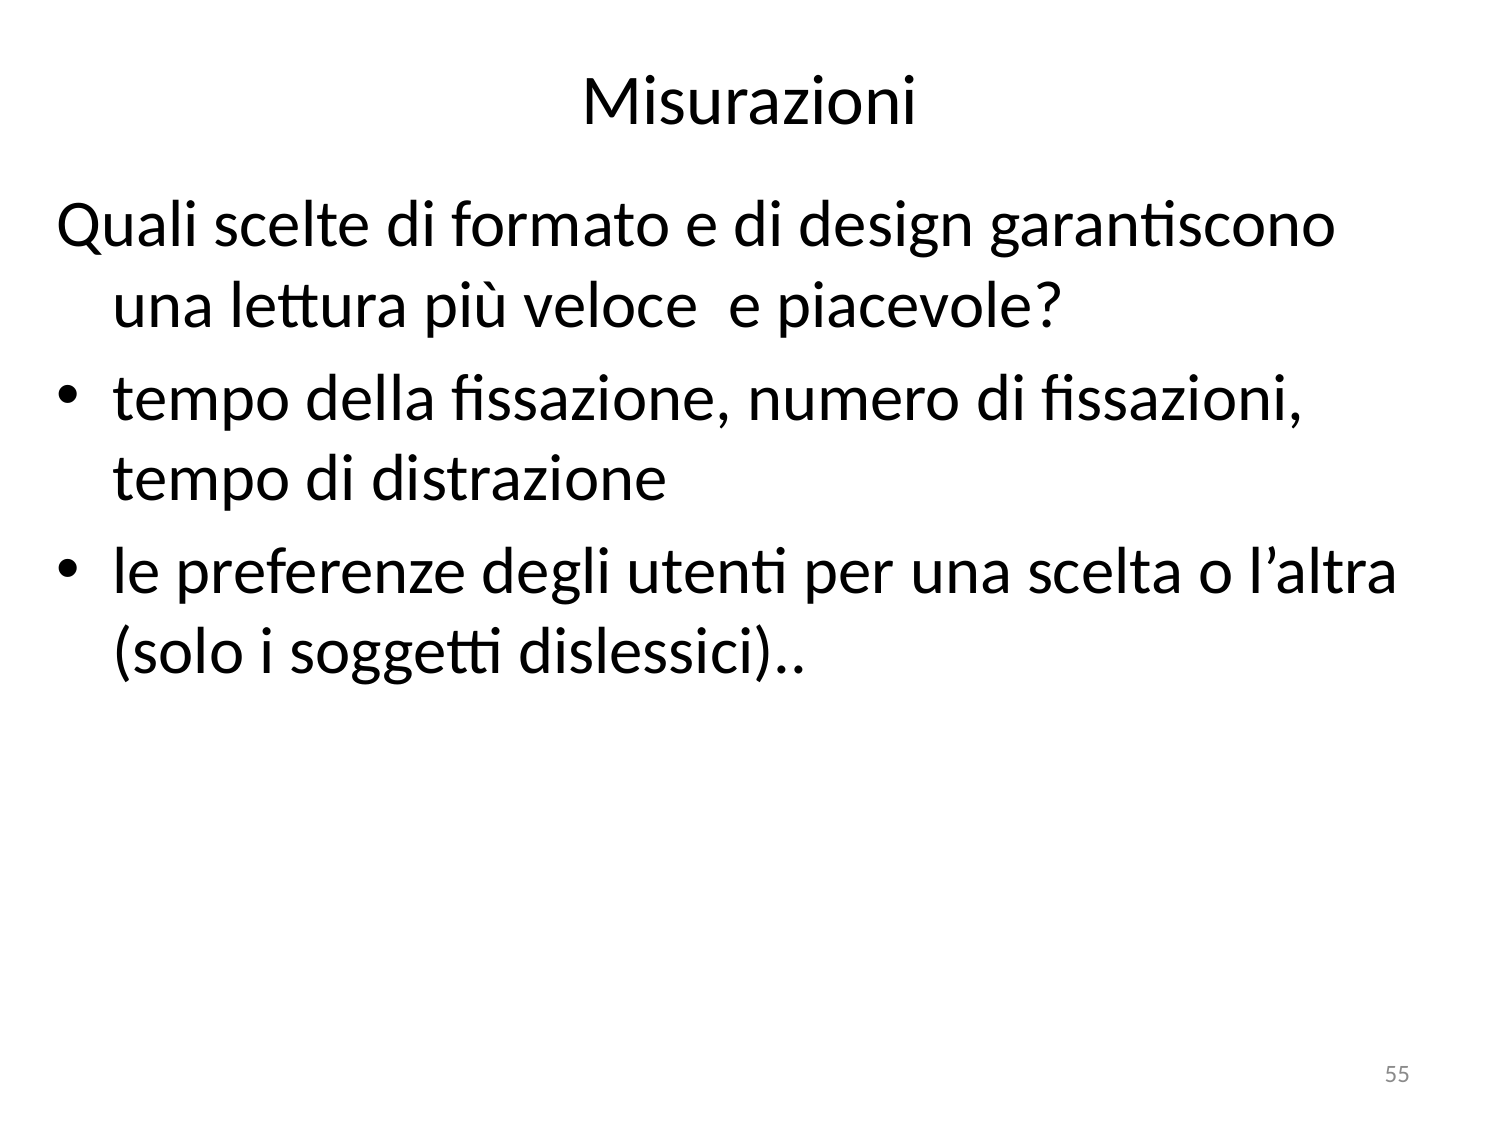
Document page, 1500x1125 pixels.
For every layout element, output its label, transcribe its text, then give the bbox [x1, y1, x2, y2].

list Quali scelte di formato e di design garantiscono una lettura più veloce e piacevole? tempo della fissazione, numero di fissazioni, tempo di distrazione le preferenze degli utenti per una scelta o l’altra (solo i soggetti dislessici).. [41, 172, 1425, 1053]
title Misurazioni [75, 45, 1425, 172]
slide_number 55 [1074, 1042, 1425, 1103]
